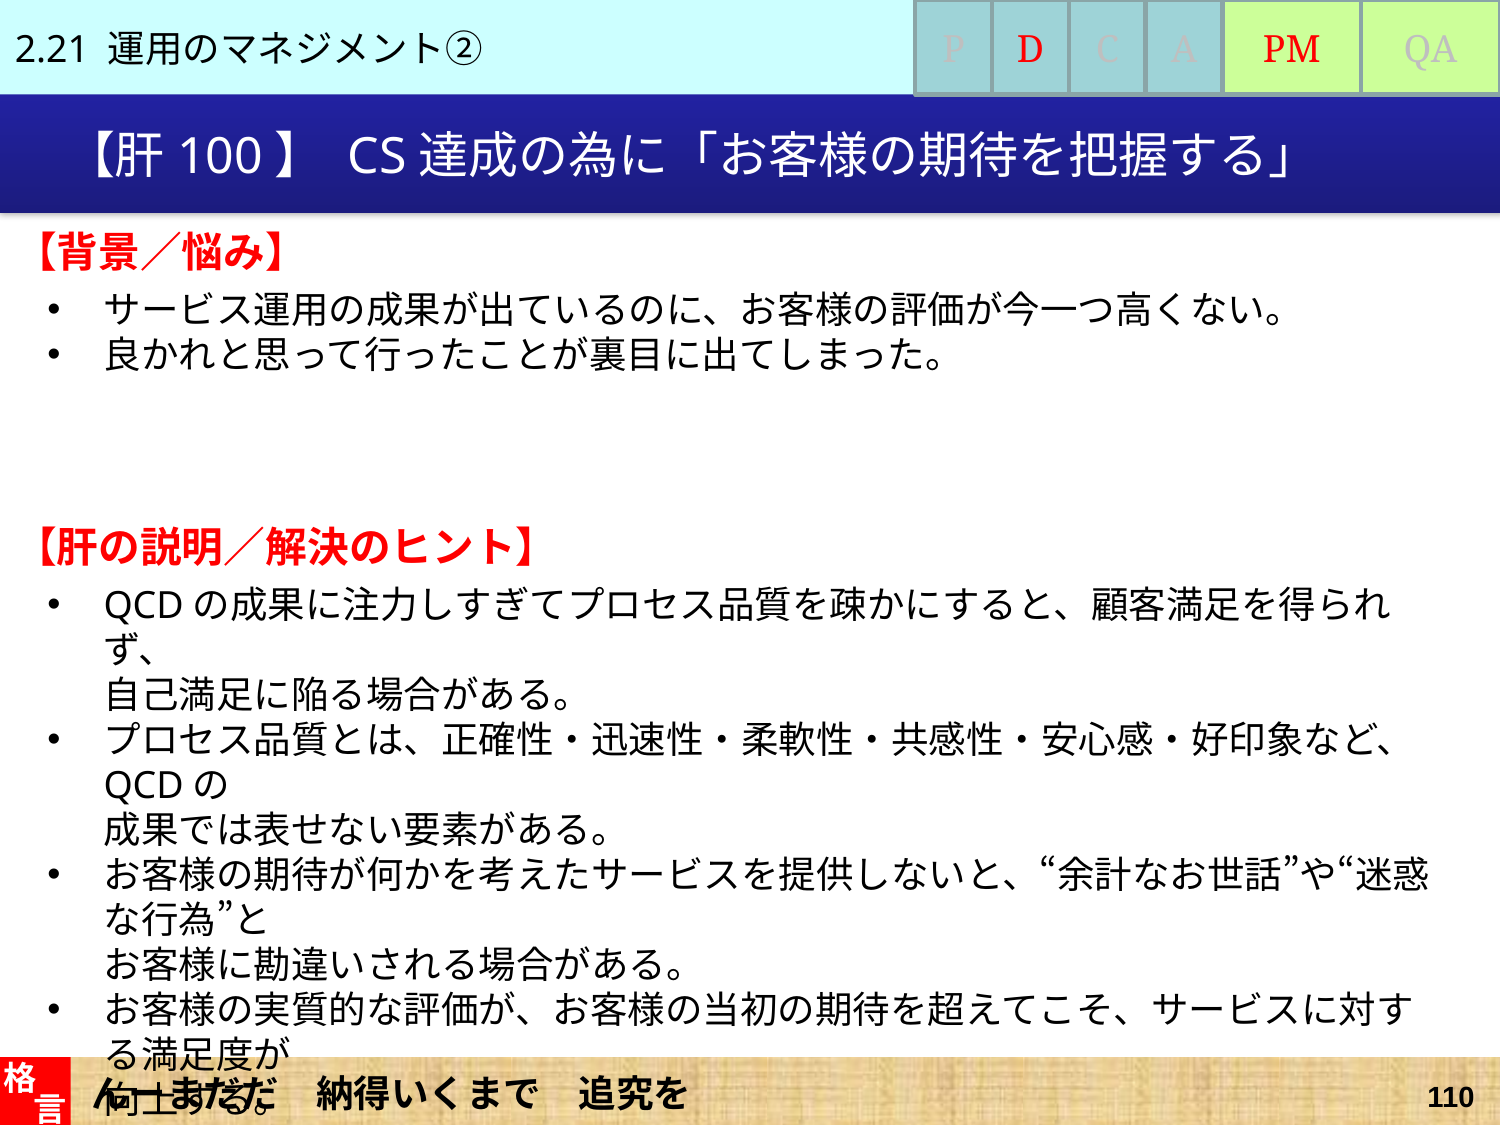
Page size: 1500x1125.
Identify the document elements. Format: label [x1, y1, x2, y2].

slide_number [1139, 1070, 1490, 1115]
text_box [0, 513, 1500, 1125]
text_box [0, 0, 913, 95]
title [0, 95, 1500, 213]
list [0, 218, 1500, 513]
text_box [915, 0, 1500, 95]
